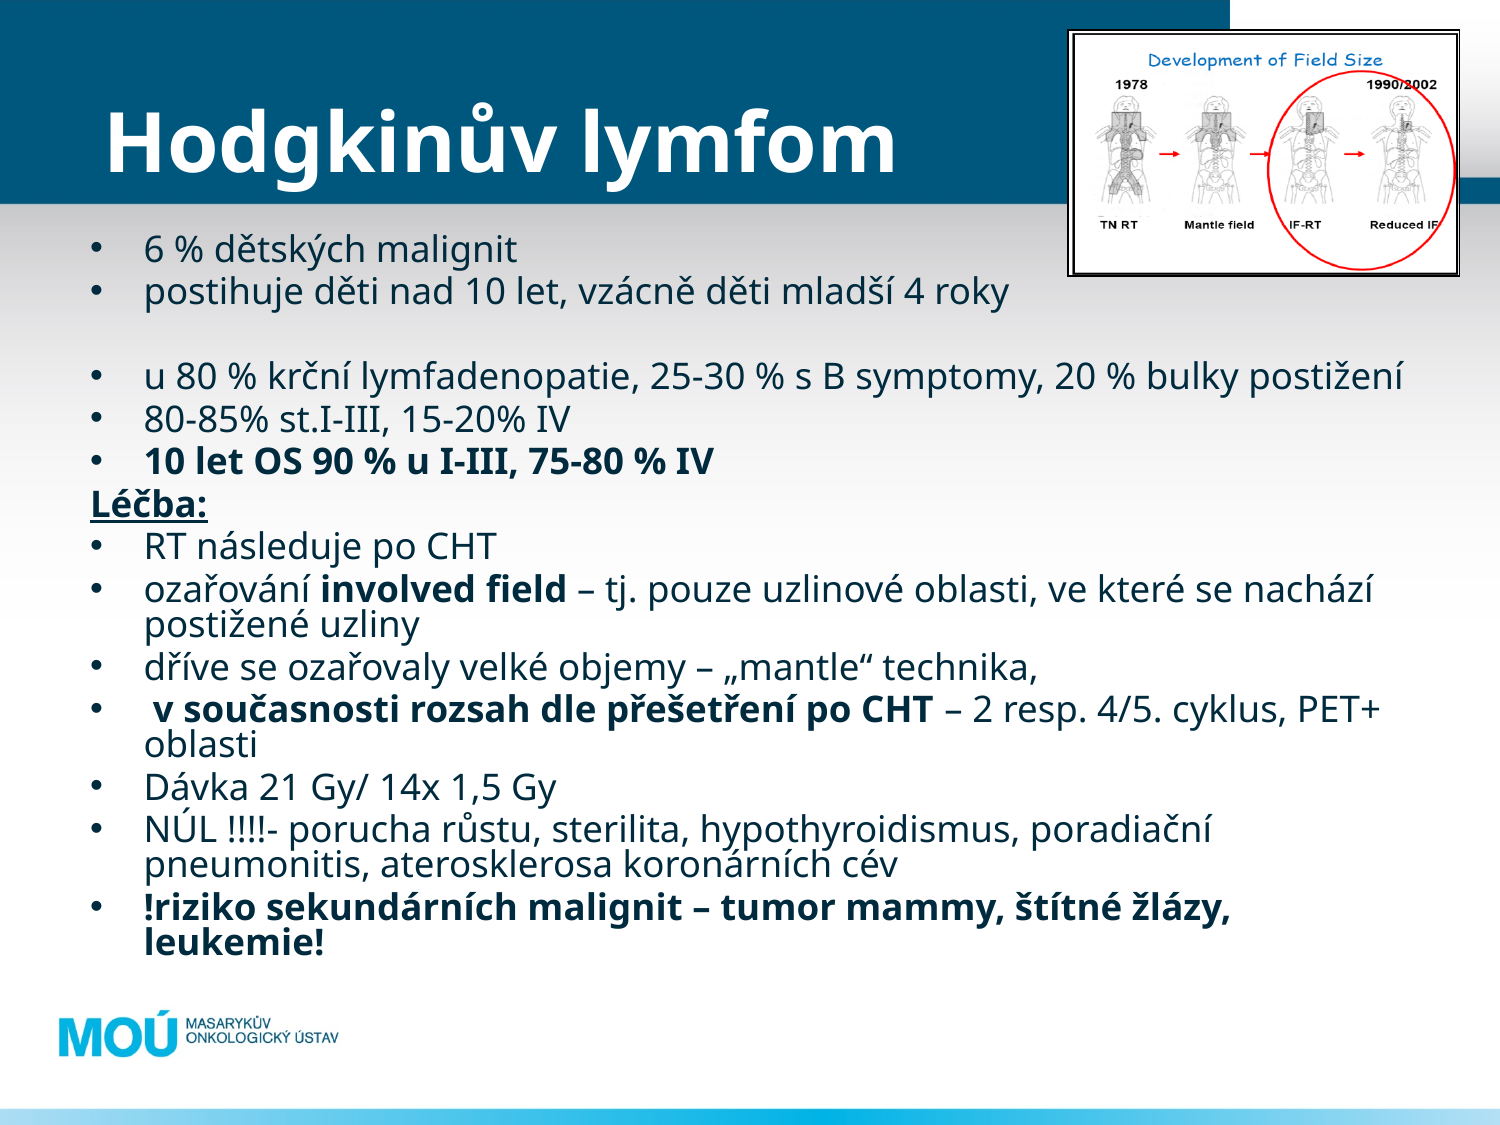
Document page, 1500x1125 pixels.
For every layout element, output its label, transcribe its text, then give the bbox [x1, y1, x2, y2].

title Hodgkinův lymfom [88, 44, 1063, 226]
picture [1068, 30, 1459, 276]
list 6 % dětských malignit postihuje děti nad 10 let, vzácně děti mladší 4 roky u 80 % krční lymfadenopatie, 25-30 % s B symptomy, 20 % bulky postižení 80-85% st.I-III, 15-20% IV 10 let OS 90 % u I-III, 75-80 % IV Léčba: RT následuje po CHT ozařování involved field – tj. pouze uzlinové oblasti, ve které se nachází postižené uzliny dříve se ozařovaly velké objemy – „mantle“ technika, v současnosti rozsah dle přešetření po CHT – 2 resp. 4/5. cyklus, PET+ oblasti Dávka 21 Gy/ 14x 1,5 Gy NÚL !!!!- porucha růstu, sterilita, hypothyroidismus, poradiační pneumonitis, aterosklerosa koronárních cév !riziko sekundárních malignit – tumor mammy, štítné žlázy, leukemie! [74, 226, 1426, 1048]
picture [0, 204, 1500, 1125]
picture [1230, 0, 1500, 177]
